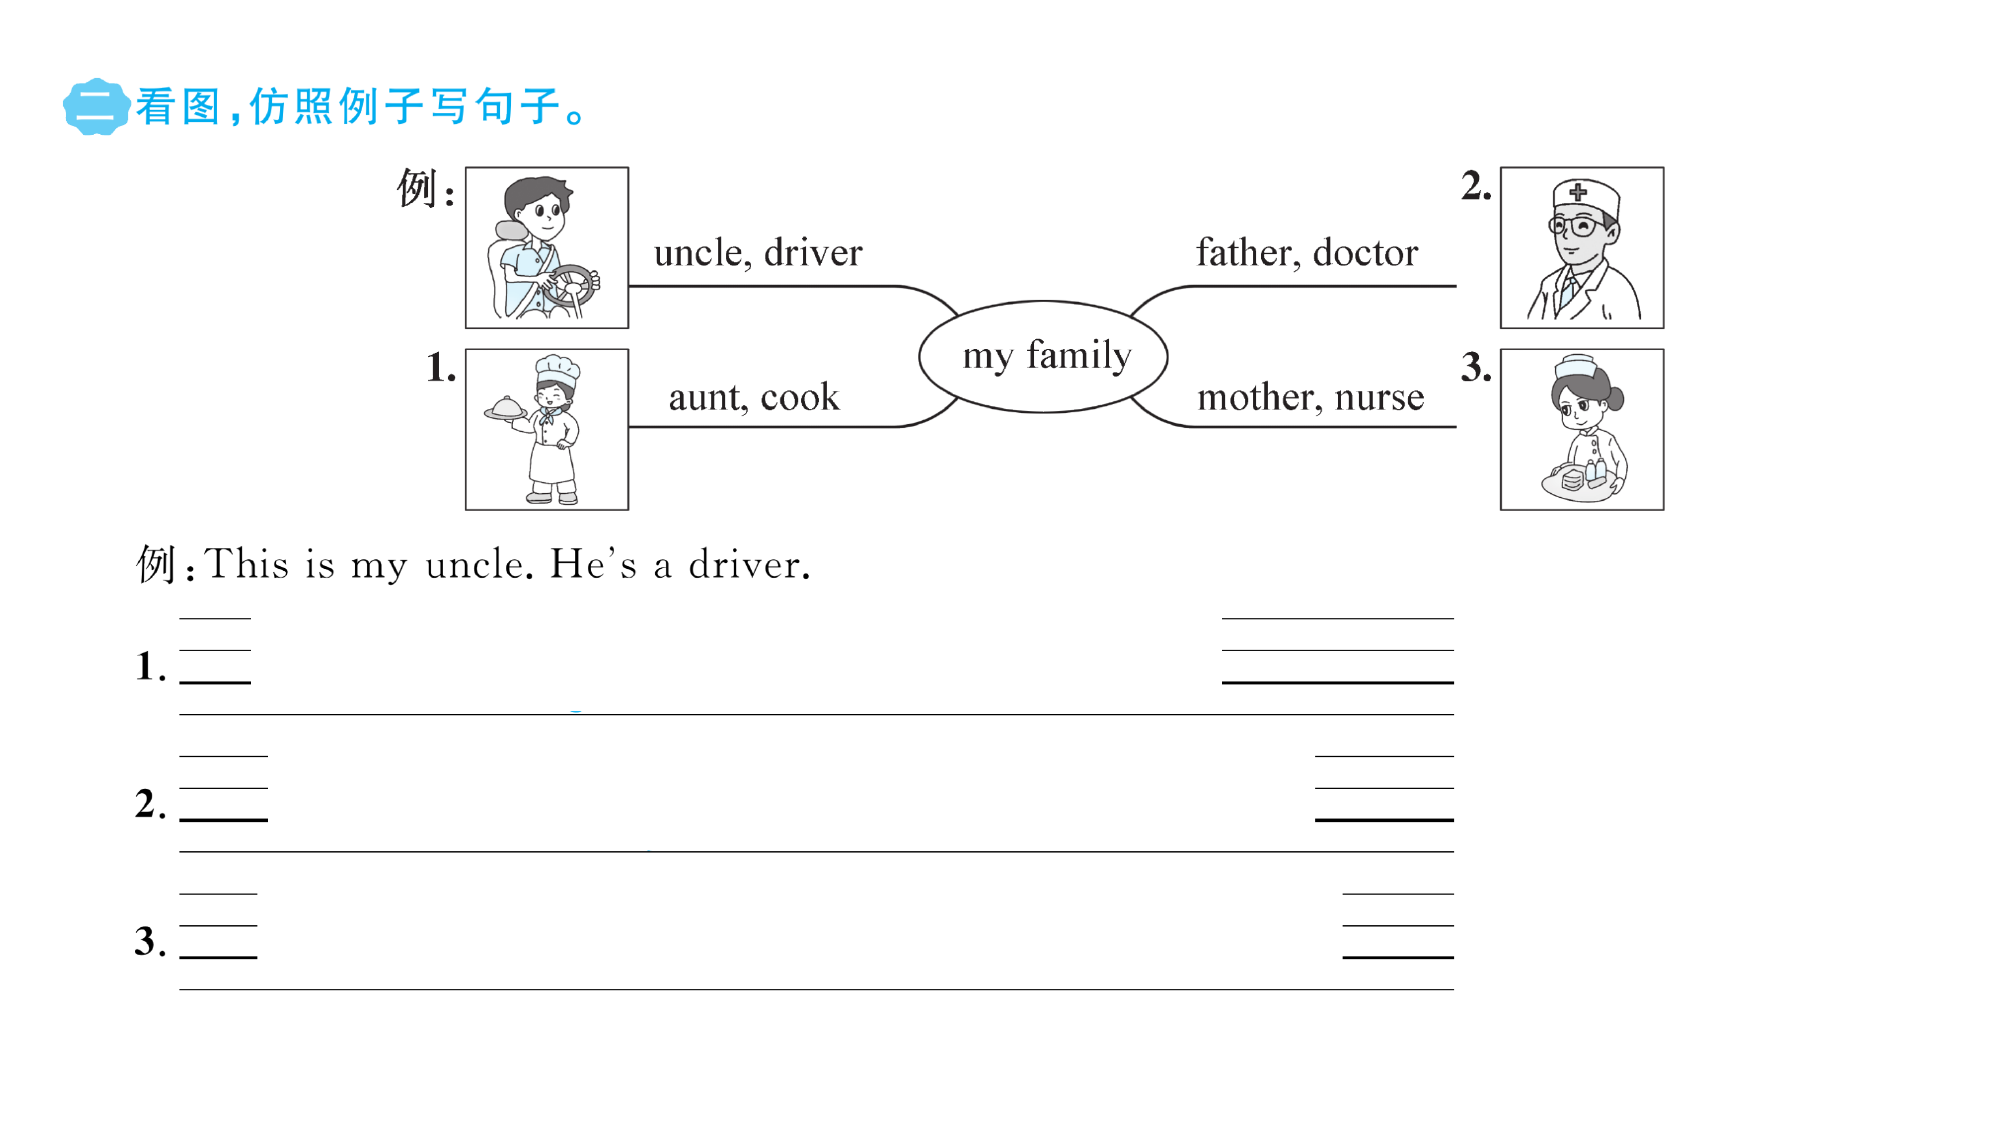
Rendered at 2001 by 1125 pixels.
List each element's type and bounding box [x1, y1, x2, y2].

picture [59, 58, 1934, 1004]
